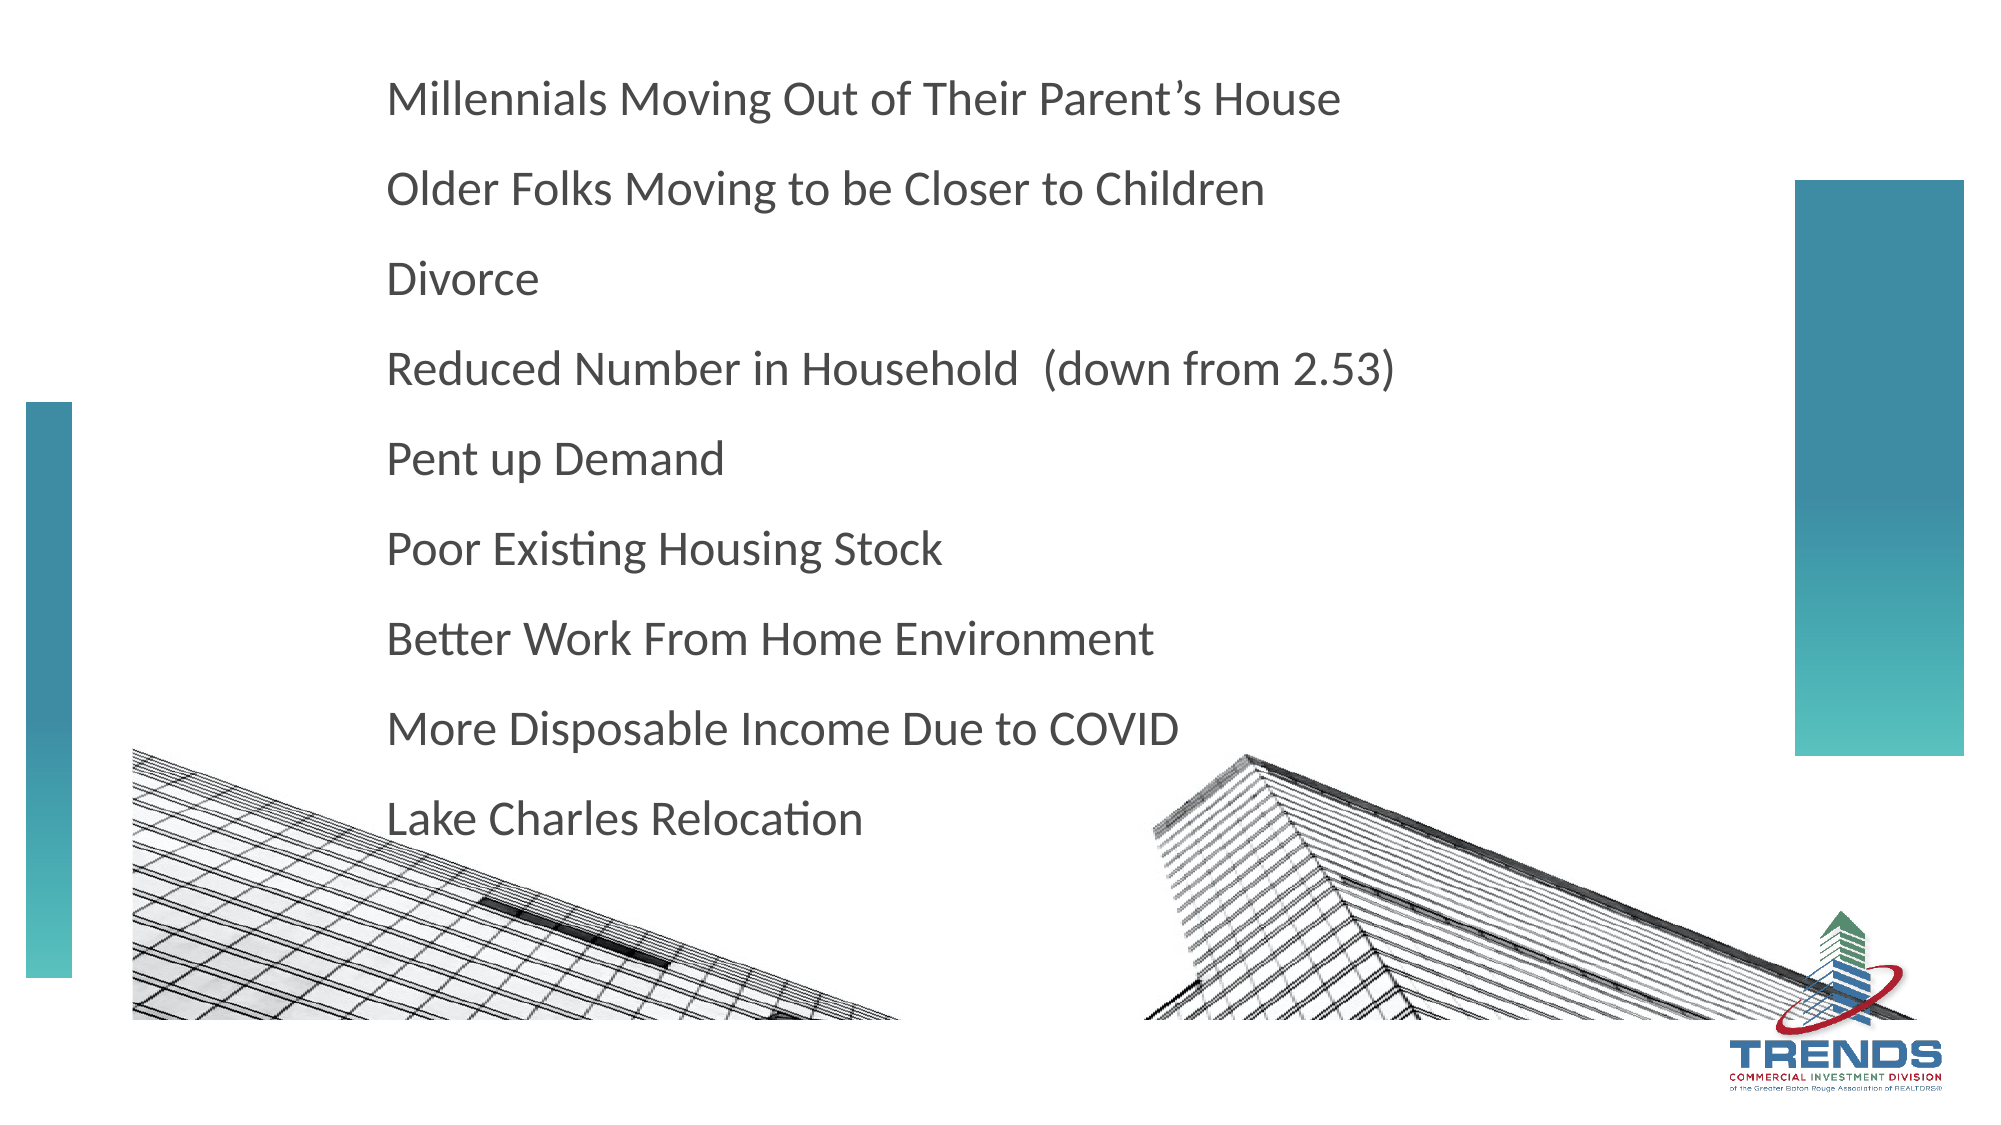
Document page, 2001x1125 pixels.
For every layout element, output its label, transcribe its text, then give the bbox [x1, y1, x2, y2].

text_box [1795, 179, 1964, 562]
picture [132, 562, 1974, 1125]
text_box [25, 401, 72, 979]
text_box [885, 1020, 894, 1094]
text_box Millennials Moving Out of Their Parent’s House Older Folks Moving to be Closer to Children Divorce Reduced Number in Household (down from 2.53) Pent up Demand Poor Existing Housing Stock Better Work From Home Environment More Disposable Income Due to COVID Lake Charles Relocation [371, 27, 1656, 562]
